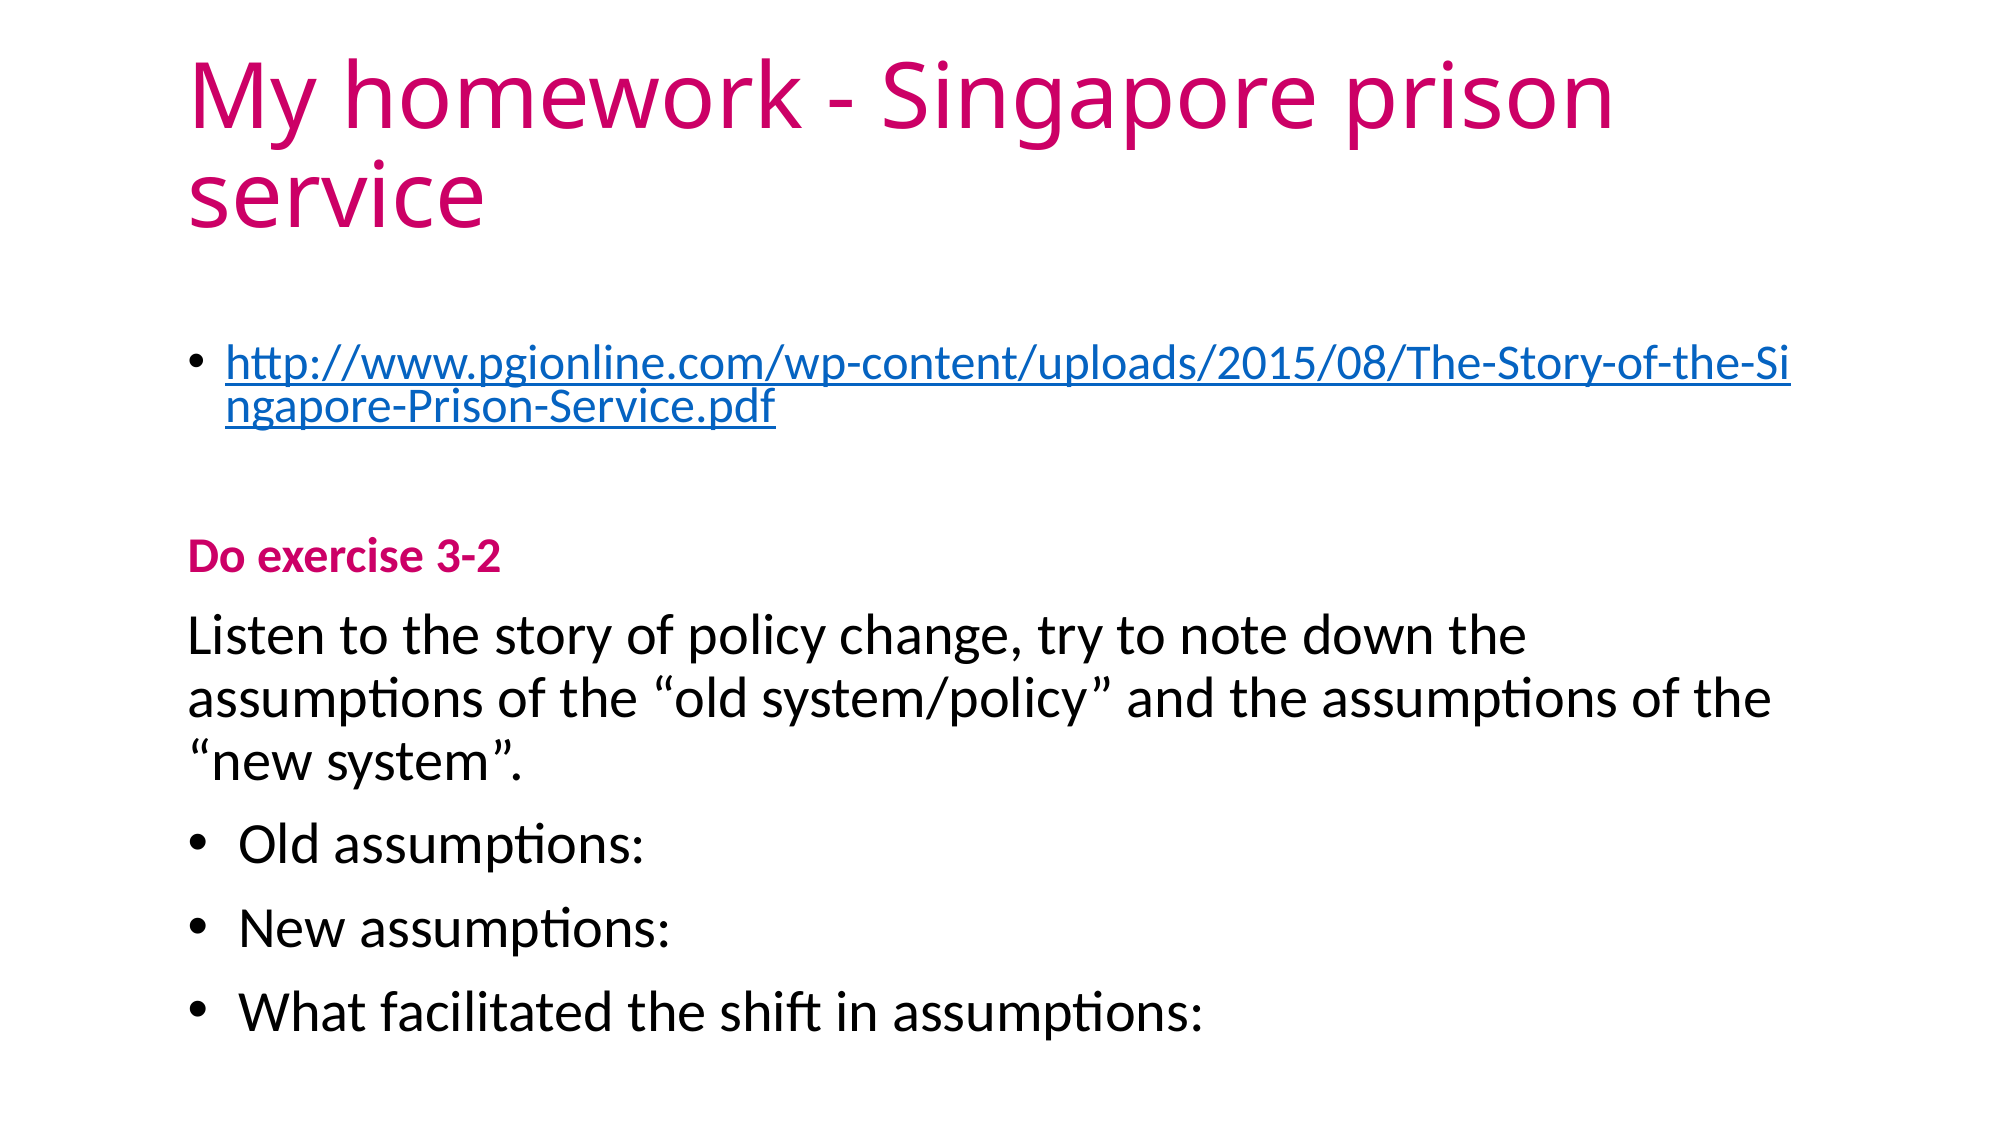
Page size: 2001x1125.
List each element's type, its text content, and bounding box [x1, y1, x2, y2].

list http://www.pgionline.com/wp-content/uploads/2015/08/The-Story-of-the-Singapore-Prison-Service.pdf Do exercise 3-2 Listen to the story of policy change, try to note down the assumptions of the “old system/policy” and the assumptions of the “new system”. Old assumptions: New assumptions: What facilitated the shift in assumptions: [172, 328, 1828, 1036]
title My homework - Singapore prison service [172, 89, 1828, 208]
